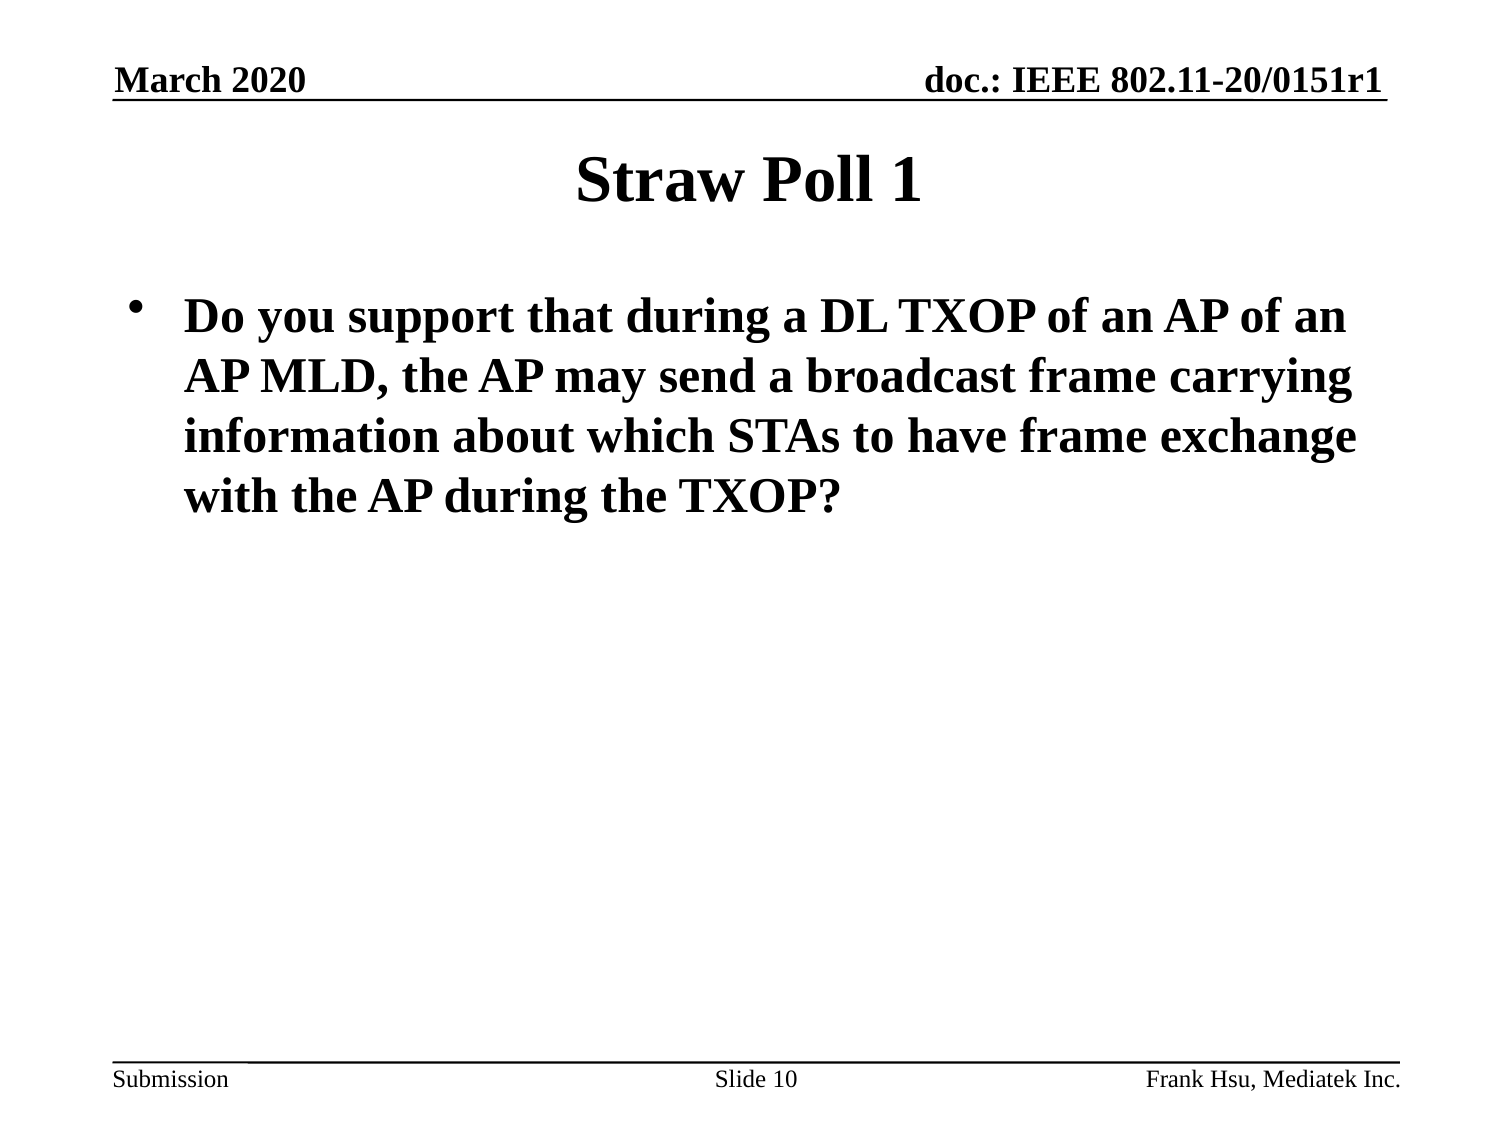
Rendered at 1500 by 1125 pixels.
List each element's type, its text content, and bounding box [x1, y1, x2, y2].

footer Frank Hsu, Mediatek Inc. [1128, 1061, 1402, 1093]
list Do you support that during a DL TXOP of an AP of an AP MLD, the AP may send a broadcast frame carrying information about which STAs to have frame exchange with the AP during the TXOP? [112, 274, 1388, 1001]
slide_number Slide 10 [712, 1061, 800, 1093]
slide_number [114, 54, 309, 101]
title Straw Poll 1 [112, 112, 1388, 238]
